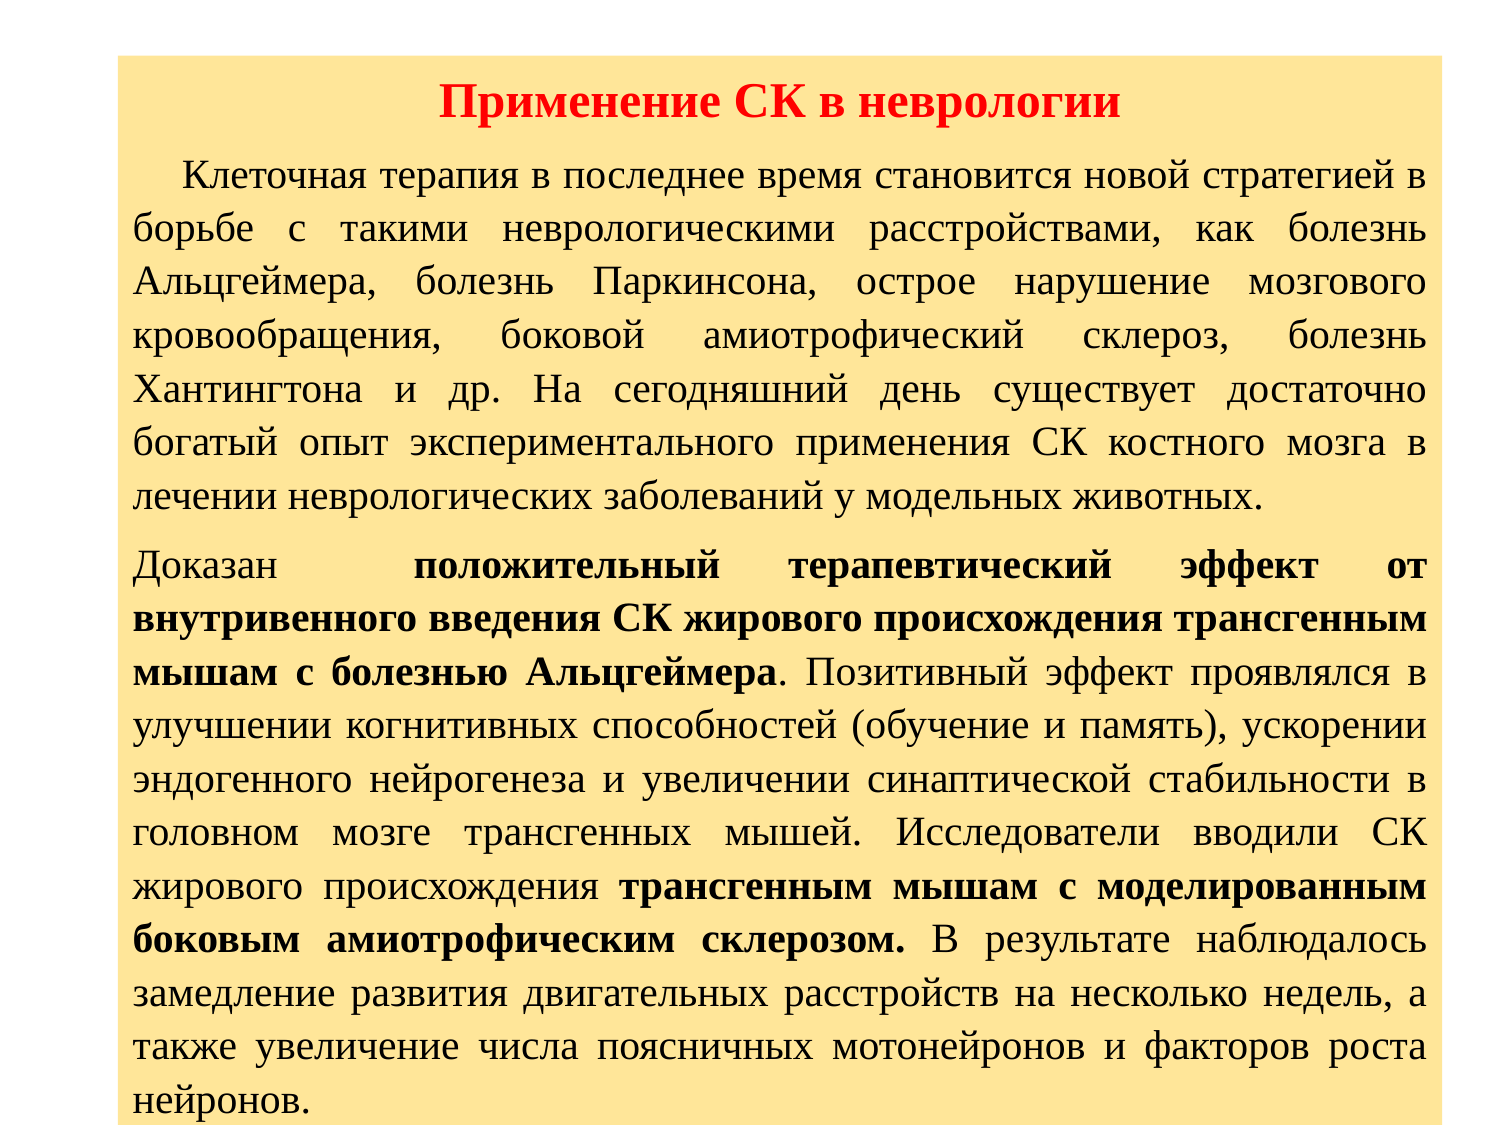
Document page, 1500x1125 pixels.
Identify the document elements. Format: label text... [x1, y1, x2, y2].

text_box Применение СК в неврологии Клеточная терапия в последнее время становится новой стратегией в борьбе с такими неврологическими расстройствами, как болезнь Альцгеймера, болезнь Паркинсона, острое нарушение мозгового кровообращения, боковой амиотрофический склероз, болезнь Хантингтона и др. На сегодняшний день существует достаточно богатый опыт экспериментального применения СК костного мозга в лечении неврологических заболеваний у модельных животных. Доказан положительный терапевтический эффект от внутривенного введения СК жирового происхождения трансгенным мышам с болезнью Альцгеймера. Позитивный эффект проявлялся в улучшении когнитивных способностей (обучение и память), ускорении эндогенного нейрогенеза и увеличении синаптической стабильности в головном мозге трансгенных мышей. Исследователи вводили СК жирового происхождения трансгенным мышам с моделированным боковым амиотрофическим склерозом. В результате наблюдалось замедление развития двигательных расстройств на несколько недель, а также увеличение числа поясничных мотонейронов и факторов роста нейронов. [117, 55, 1443, 1125]
